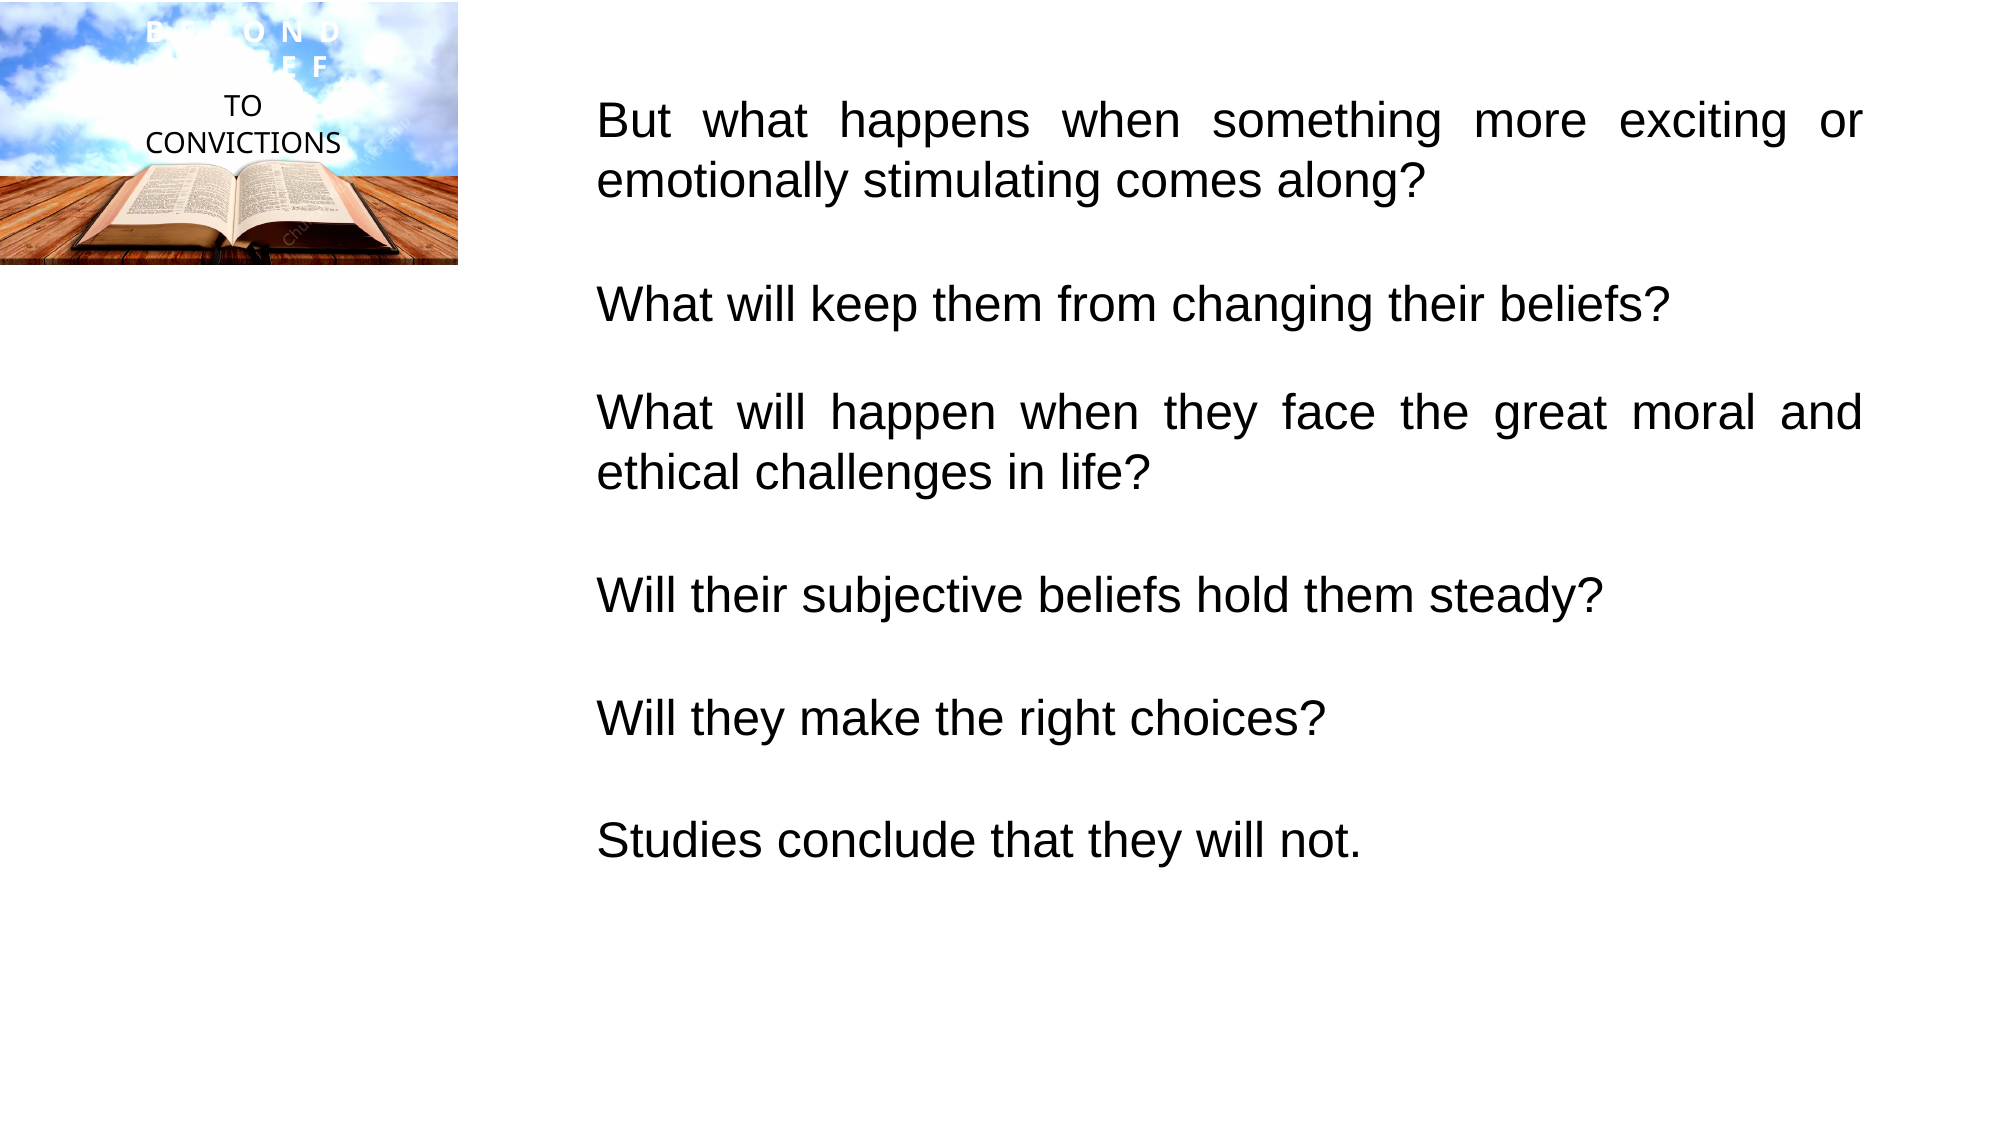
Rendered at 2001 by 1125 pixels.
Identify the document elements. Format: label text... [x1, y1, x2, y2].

text_box Studies conclude that they will not. [581, 800, 1879, 875]
text_box Will their subjective beliefs hold them steady? [581, 555, 1879, 630]
text_box Will they make the right choices? [581, 677, 1879, 753]
text_box But what happens when something more exciting or emotionally stimulating comes along? [581, 80, 1879, 216]
text_box What will keep them from changing their beliefs? [581, 264, 1879, 340]
picture [0, 2, 458, 265]
text_box What will happen when they face the great moral and ethical challenges in life? [581, 371, 1879, 507]
